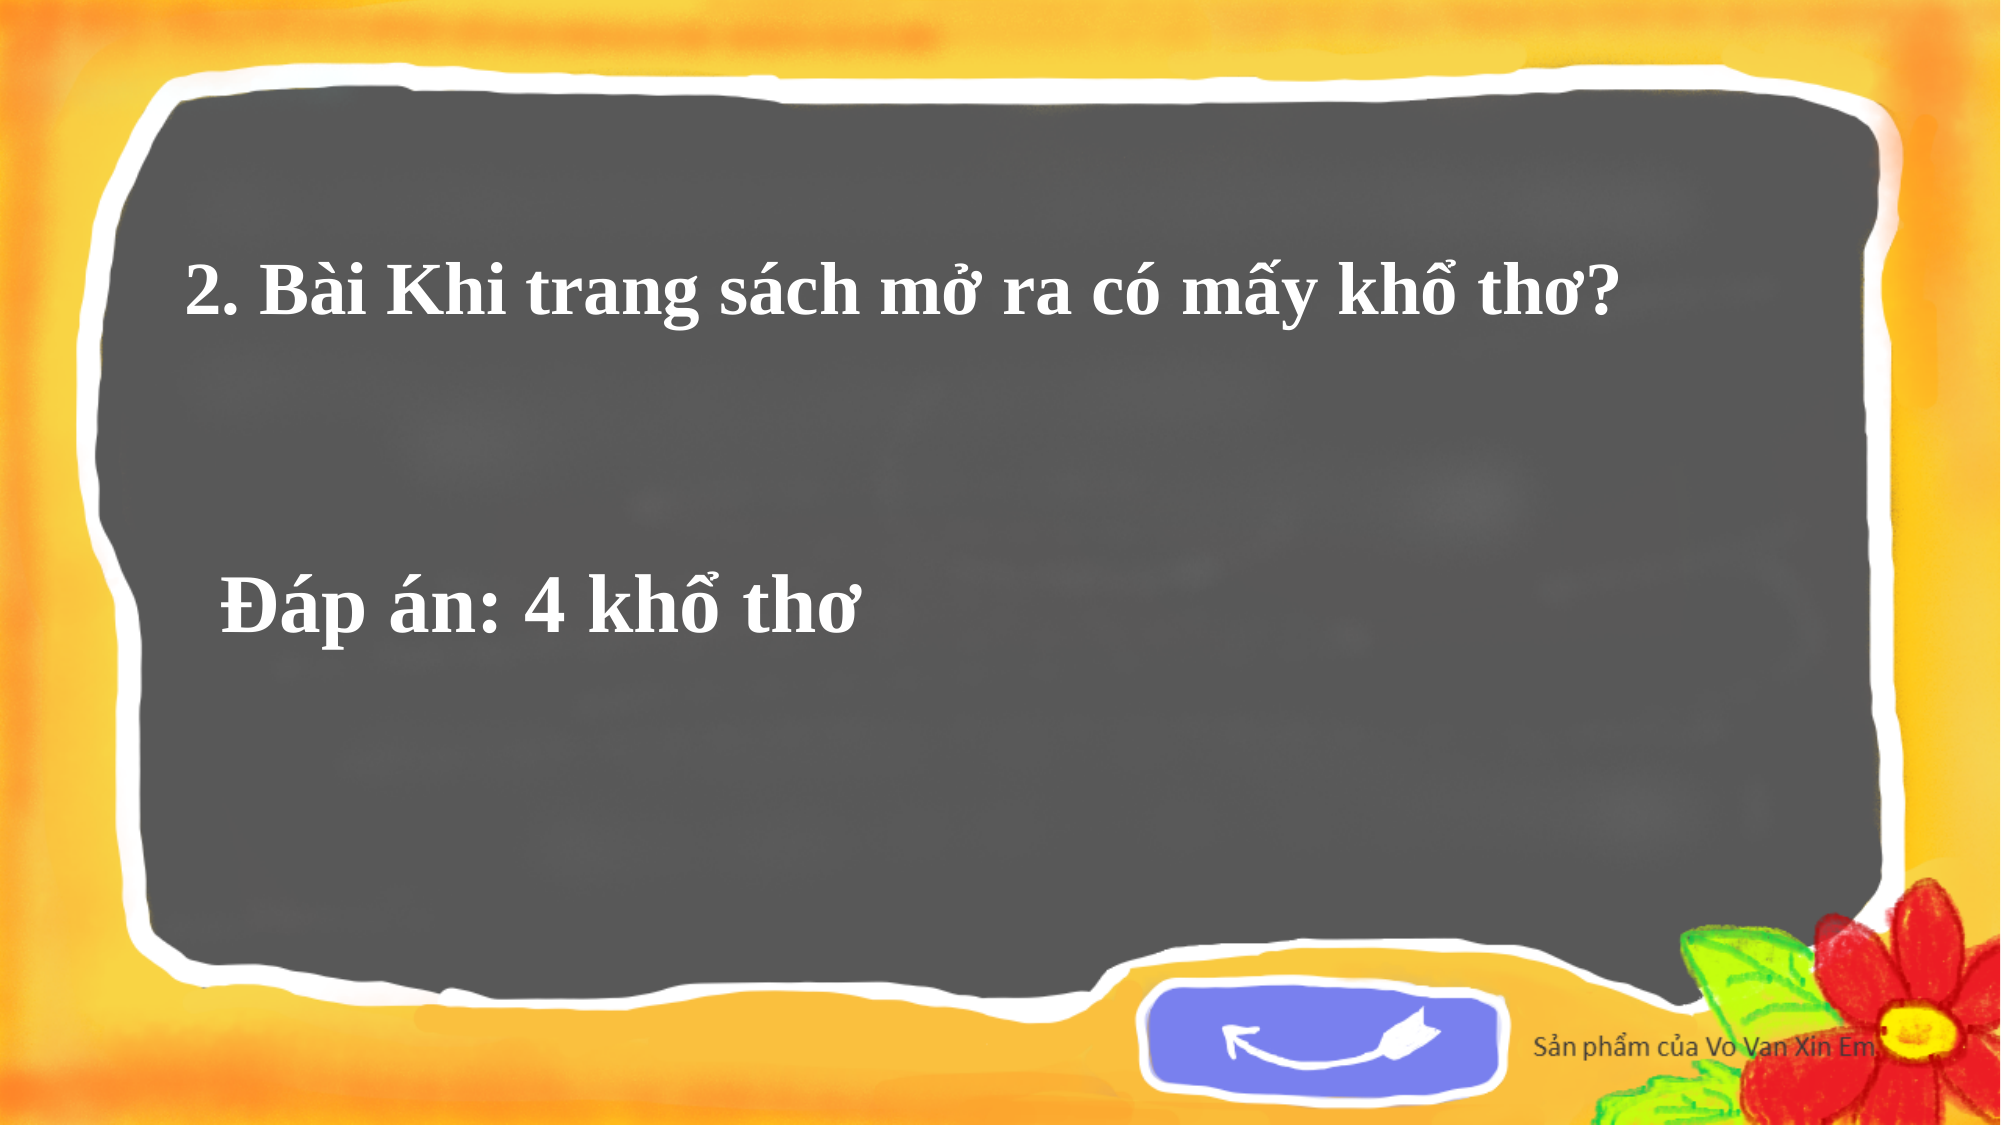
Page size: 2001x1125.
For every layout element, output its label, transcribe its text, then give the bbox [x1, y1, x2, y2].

picture [0, 0, 2001, 1125]
text_box [1144, 991, 1501, 1098]
text_box Đáp án: 4 khổ thơ [205, 541, 1115, 657]
text_box 2. Bài Khi trang sách mở ra có mấy khổ thơ? [169, 232, 1639, 338]
